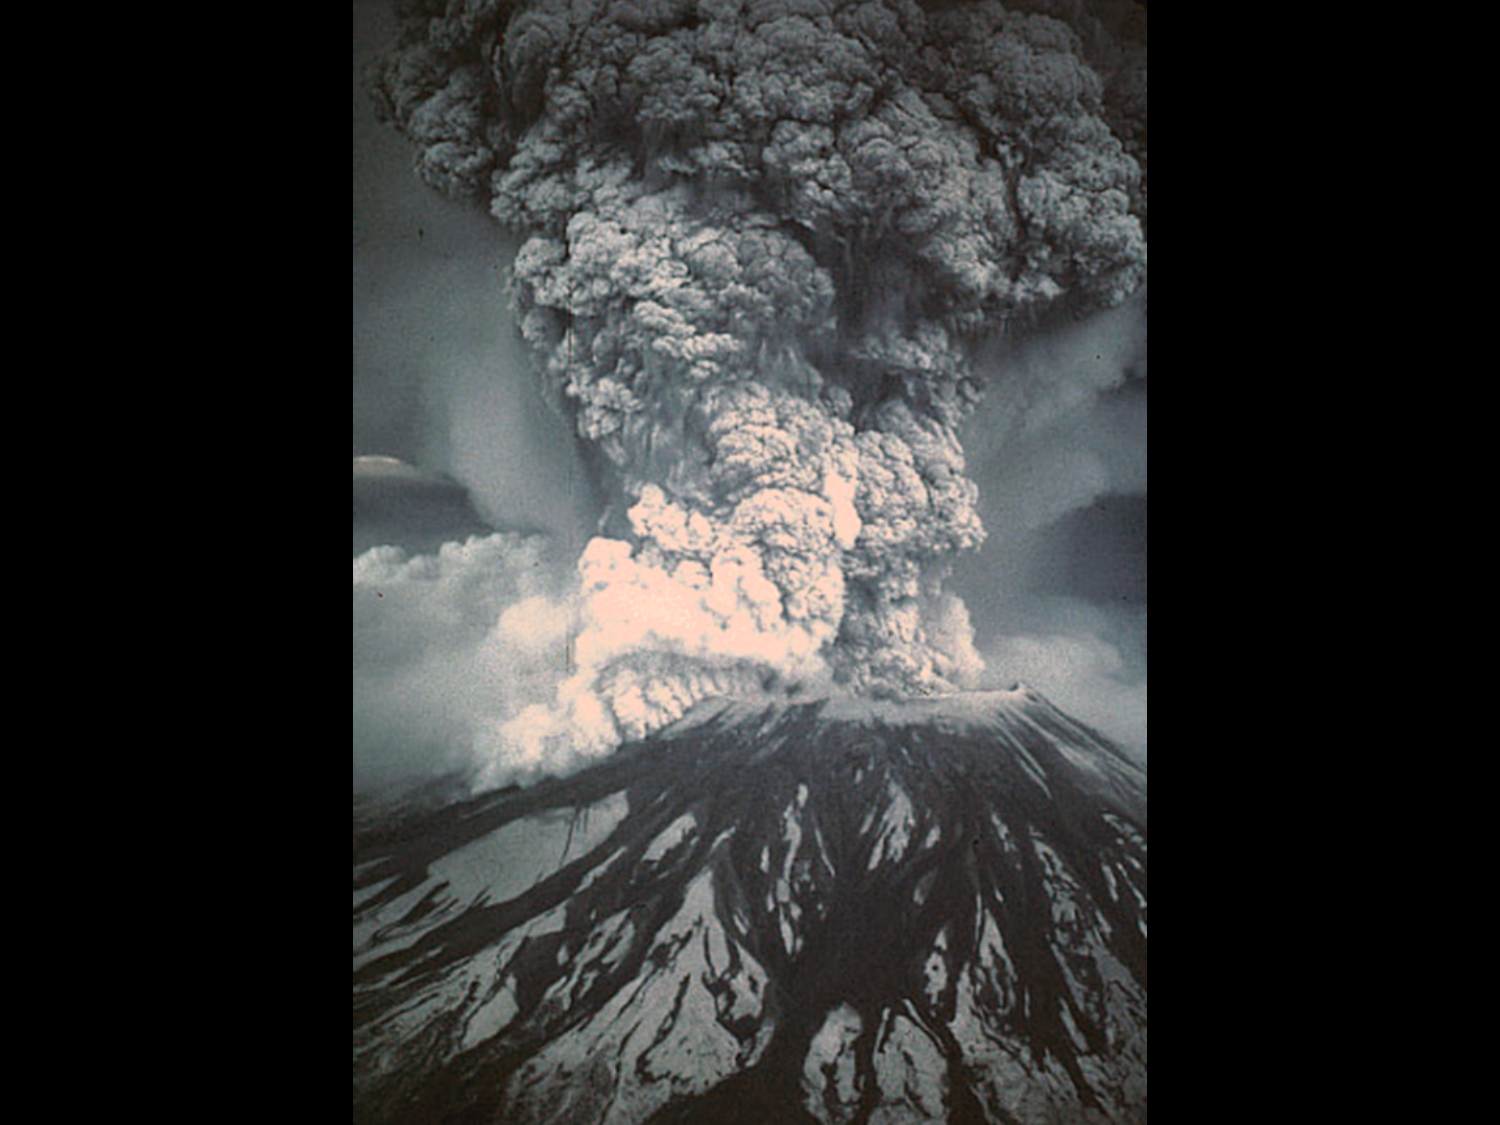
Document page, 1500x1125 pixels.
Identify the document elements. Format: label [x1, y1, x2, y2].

picture [352, 0, 1148, 1125]
